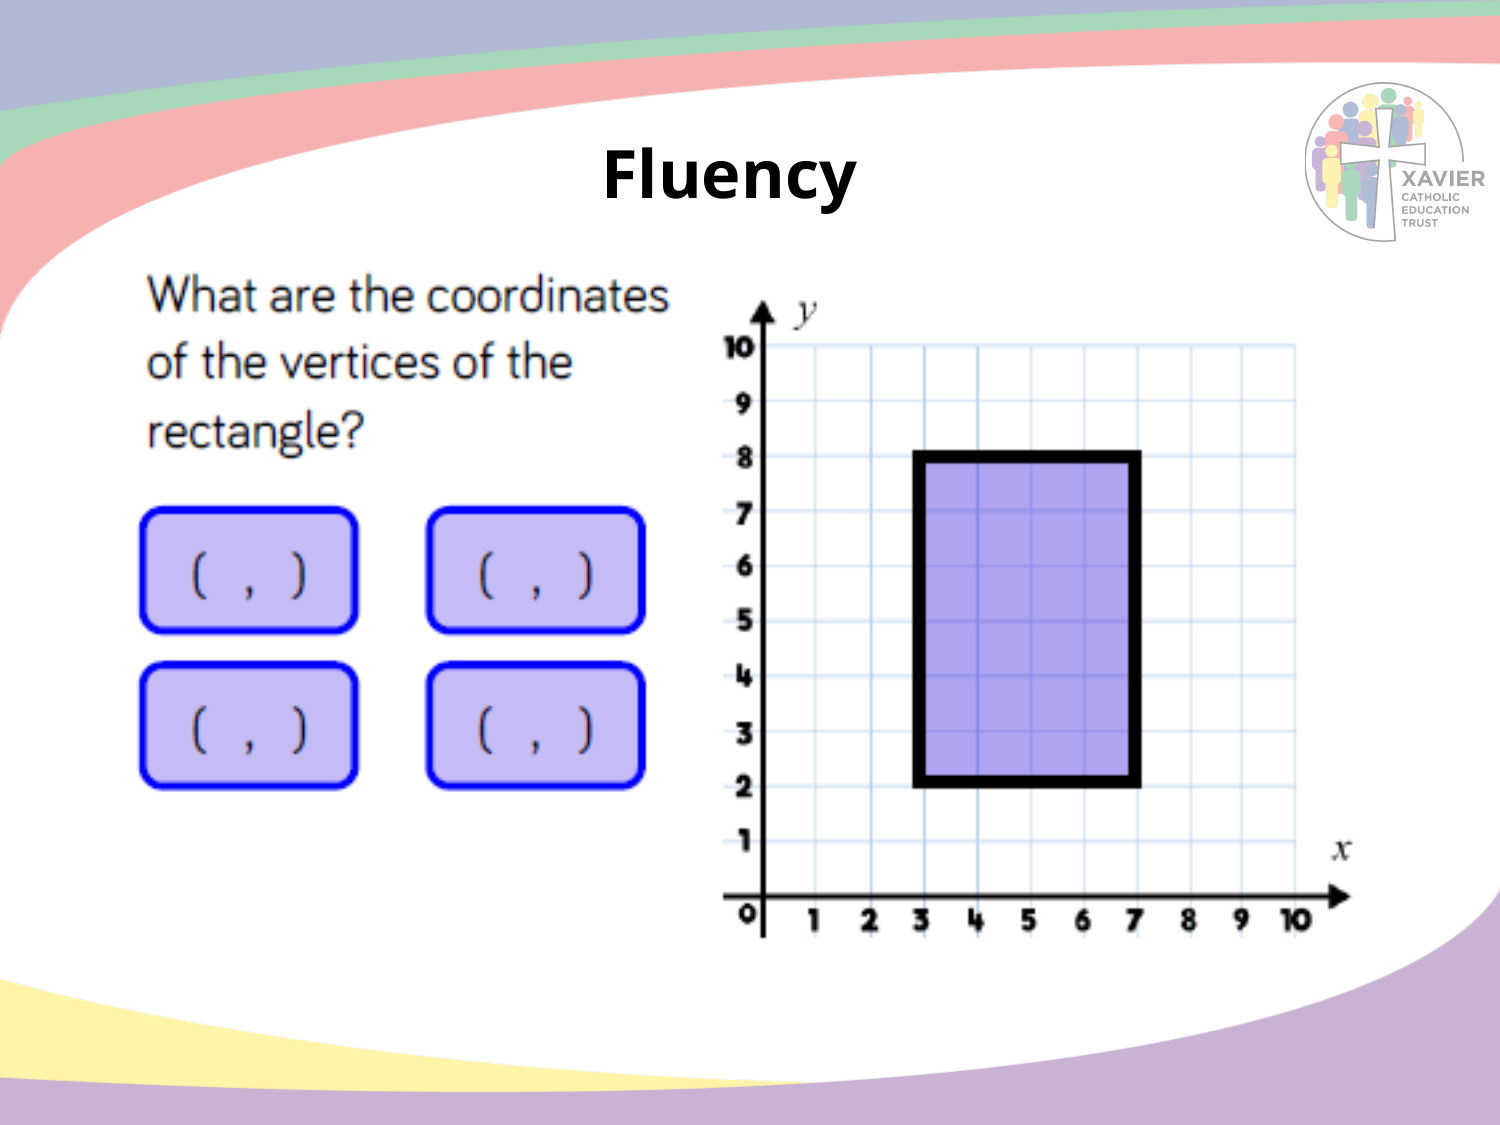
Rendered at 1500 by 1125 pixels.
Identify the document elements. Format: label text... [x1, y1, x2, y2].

picture [127, 251, 1377, 944]
title Fluency [91, 80, 1367, 221]
